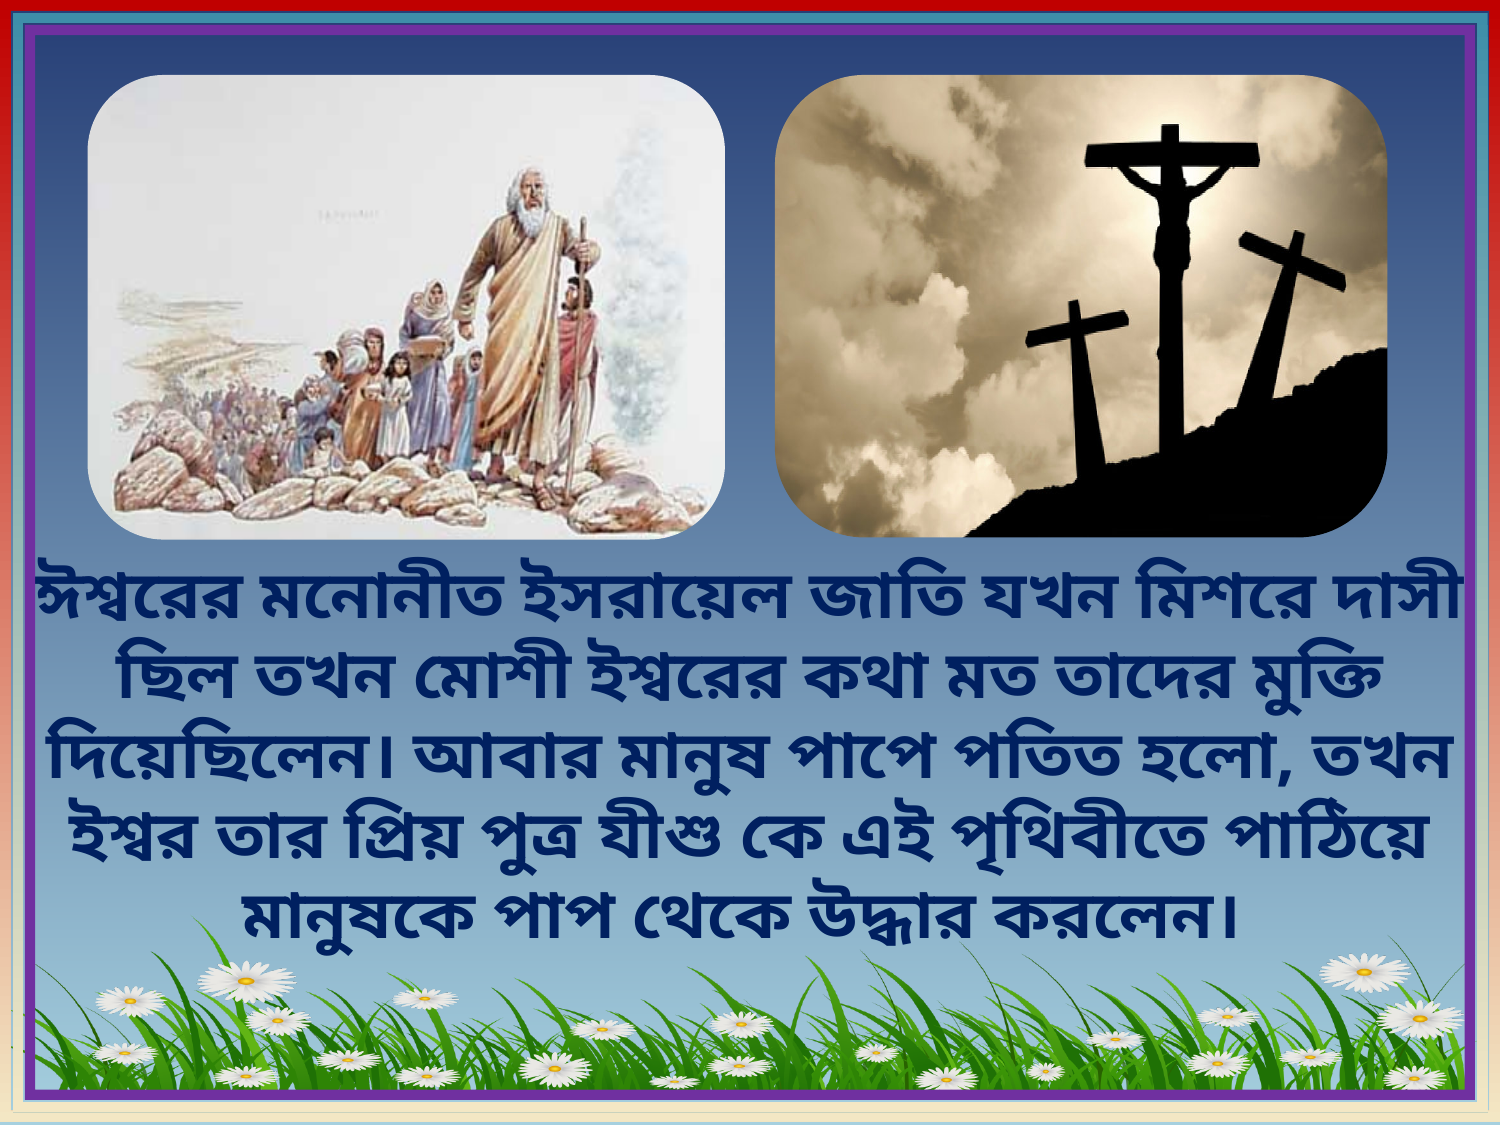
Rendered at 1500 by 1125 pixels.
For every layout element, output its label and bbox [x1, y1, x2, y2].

text_box [0, 0, 1500, 1122]
